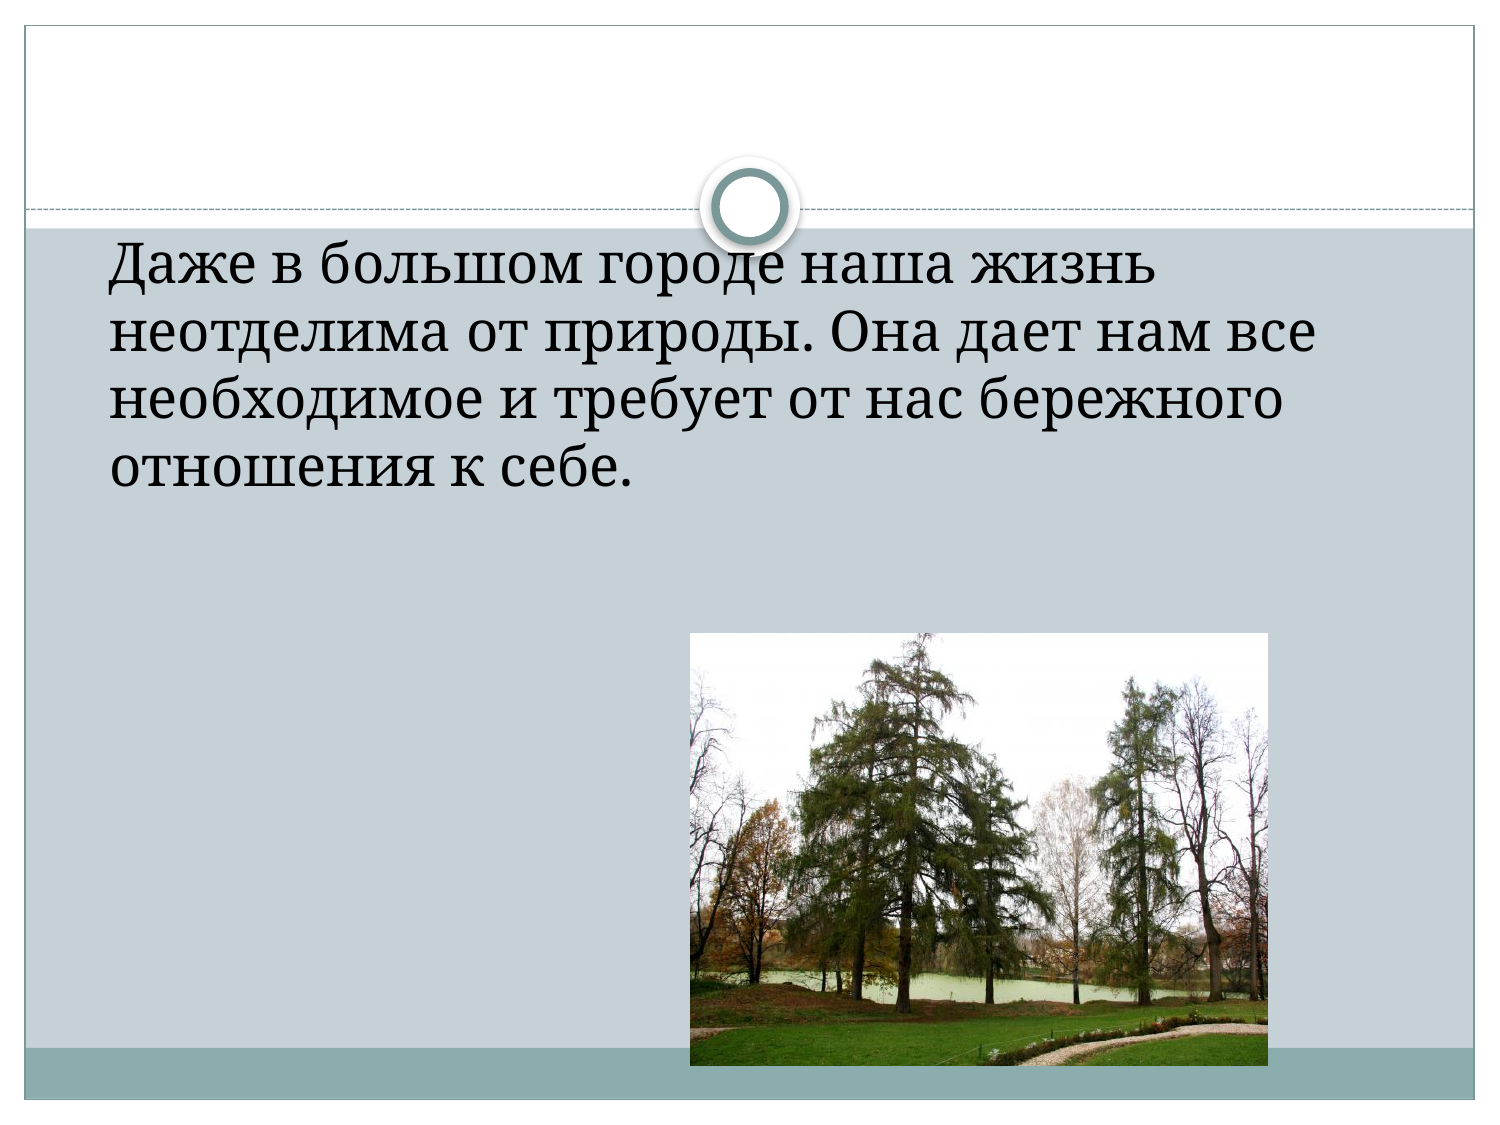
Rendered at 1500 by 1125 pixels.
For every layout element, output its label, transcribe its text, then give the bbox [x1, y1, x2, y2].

list Даже в большом городе наша жизнь неотделима от природы. Она дает нам все необходимое и требует от нас бережного отношения к себе. [49, 219, 1445, 1001]
picture [690, 633, 1268, 1067]
